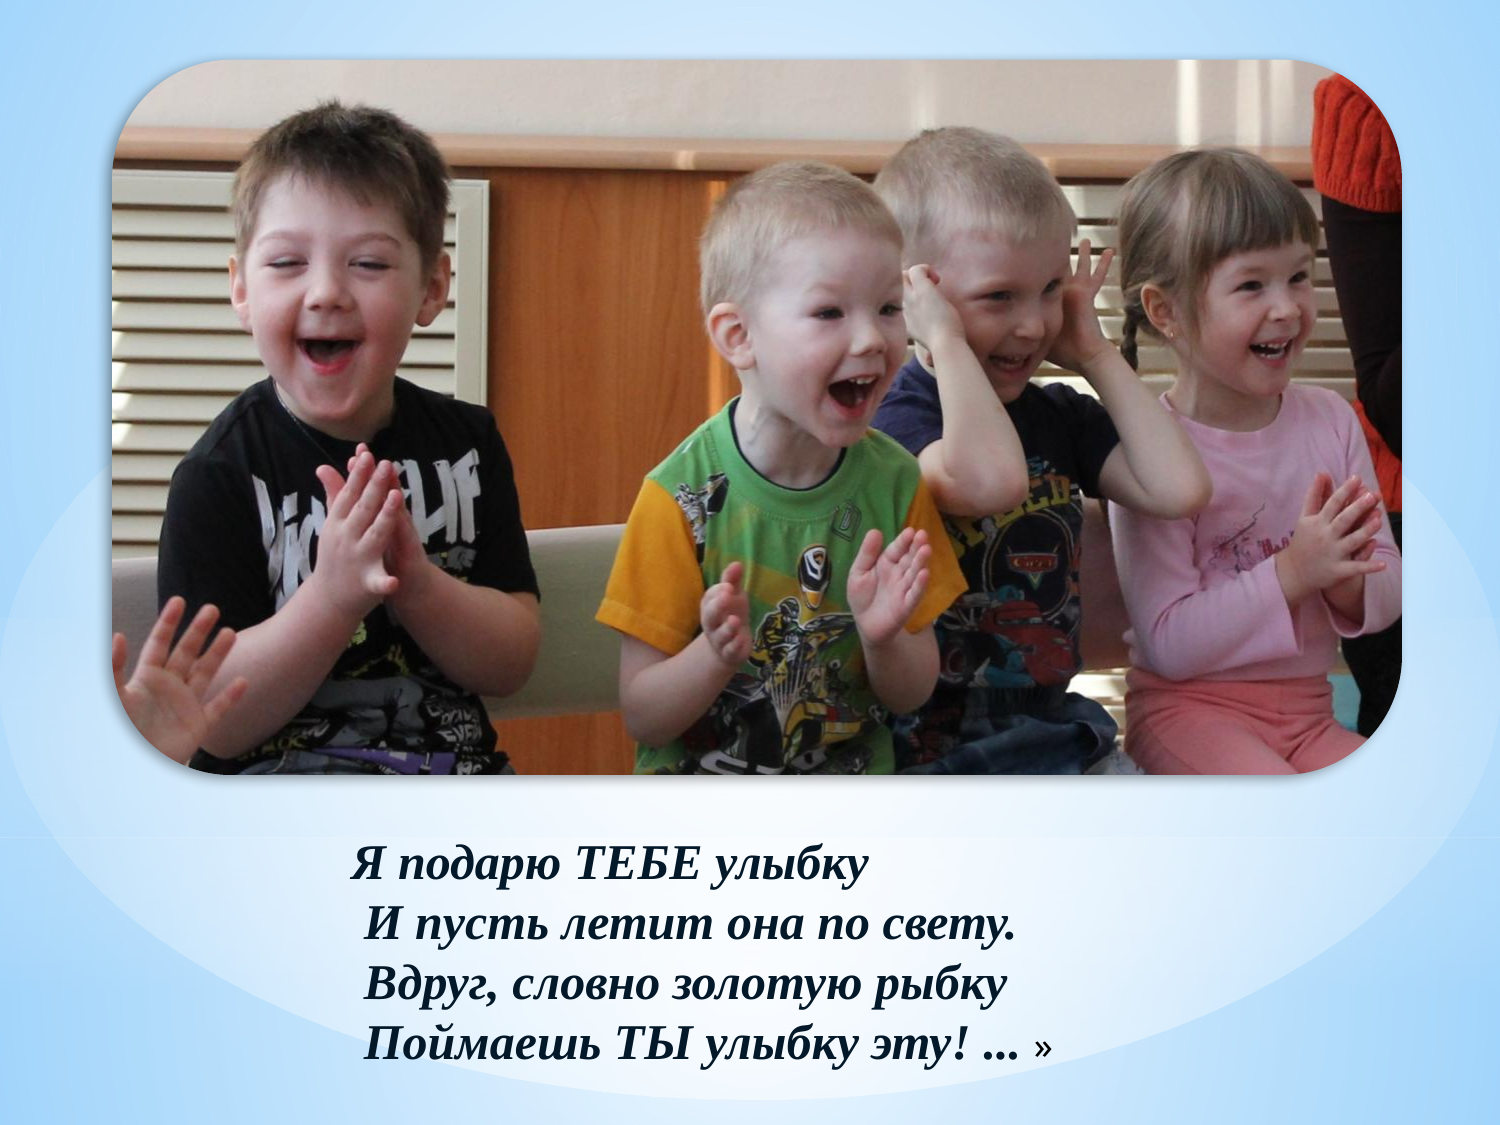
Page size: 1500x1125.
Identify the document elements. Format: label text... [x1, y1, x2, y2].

picture [111, 59, 1403, 776]
text_box Я подарю ТЕБЕ улыбку И пусть летит она по свету. Вдруг, словно золотую рыбку Поймаешь ТЫ улыбку эту! ... » [336, 822, 1087, 1077]
